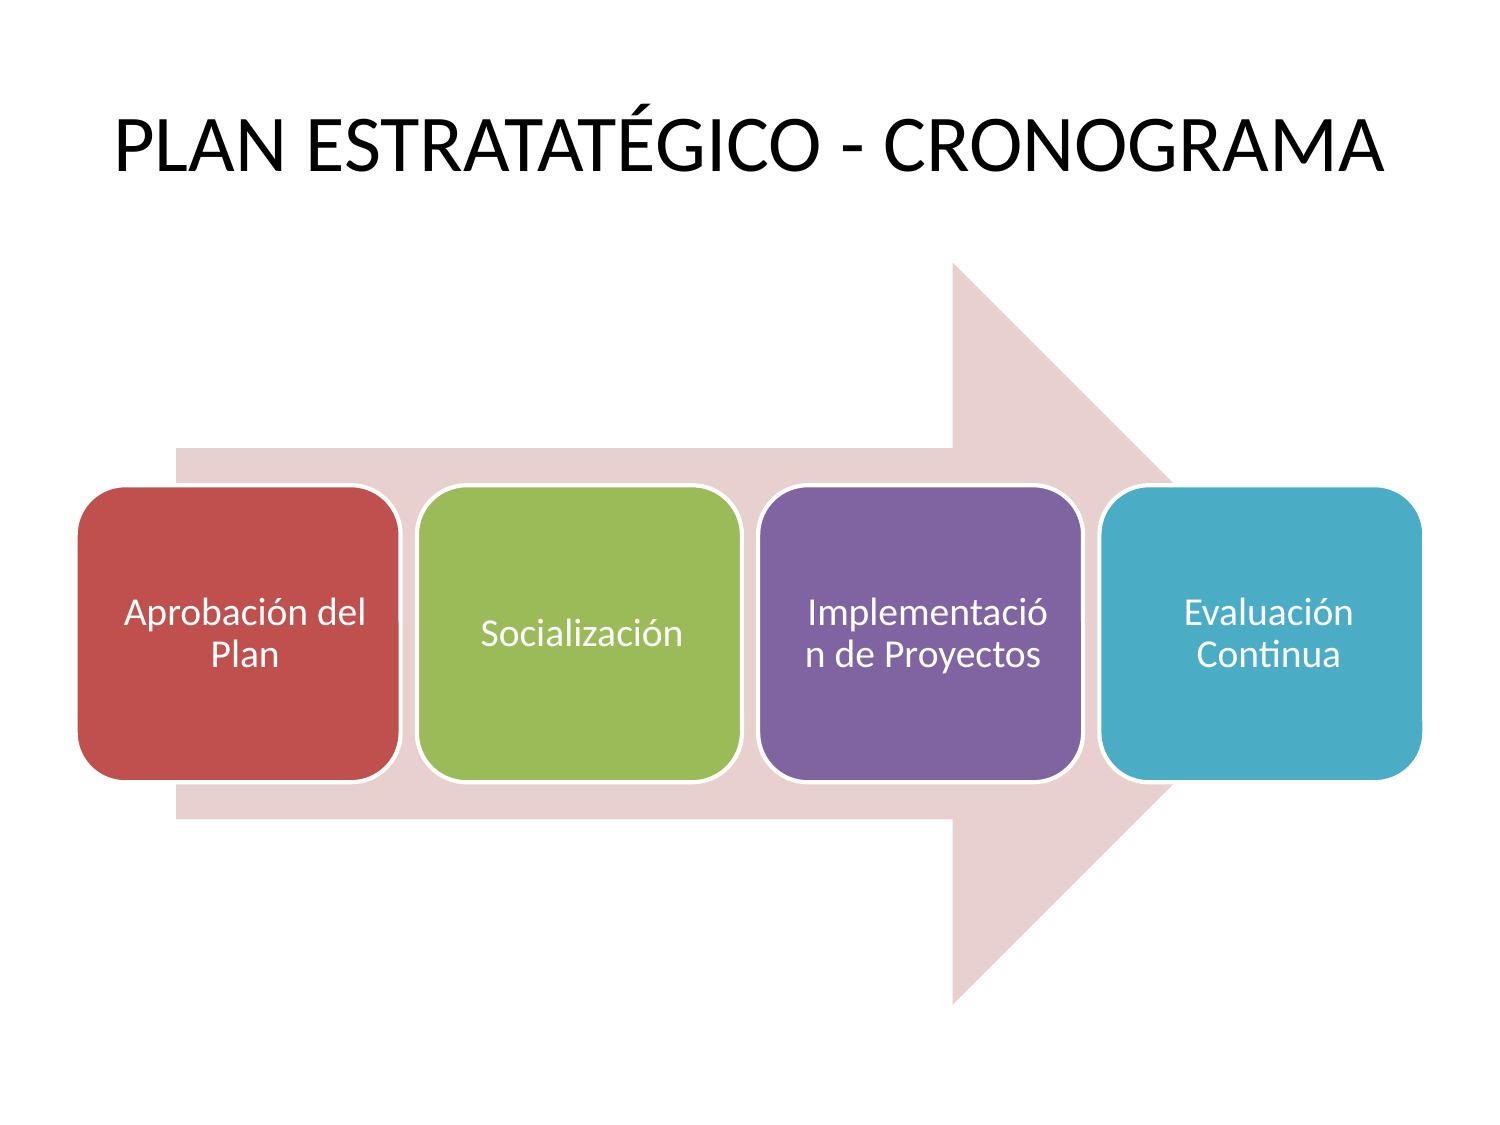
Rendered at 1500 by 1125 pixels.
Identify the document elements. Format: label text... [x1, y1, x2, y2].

title PLAN ESTRATATÉGICO - CRONOGRAMA [75, 45, 1425, 233]
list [74, 262, 1426, 1006]
